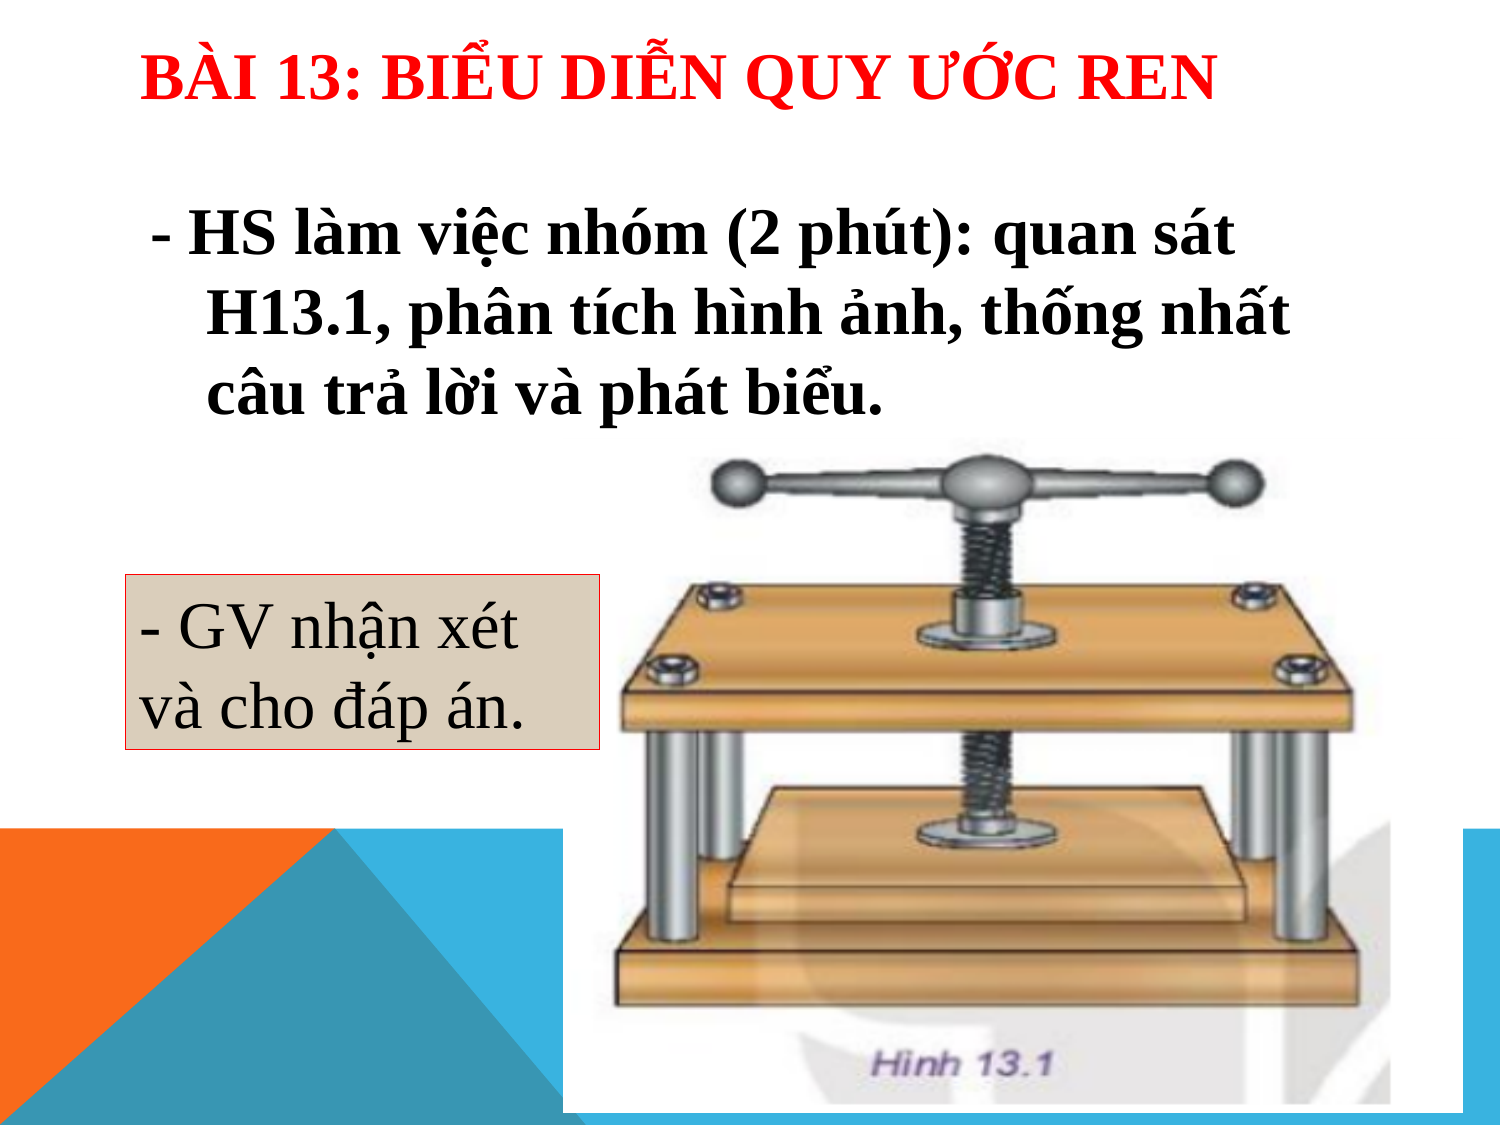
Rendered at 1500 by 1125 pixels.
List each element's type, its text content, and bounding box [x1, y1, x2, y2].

text_box - GV nhận xét và cho đáp án. [125, 574, 558, 750]
picture [563, 437, 1463, 1113]
title BÀI 13: BIỂU DIỄN QUY ƯỚC REN [125, 50, 1359, 175]
list - HS làm việc nhóm (2 phút): quan sát H13.1, phân tích hình ảnh, thống nhất câu trả lời và phát biểu. [135, 180, 1369, 463]
